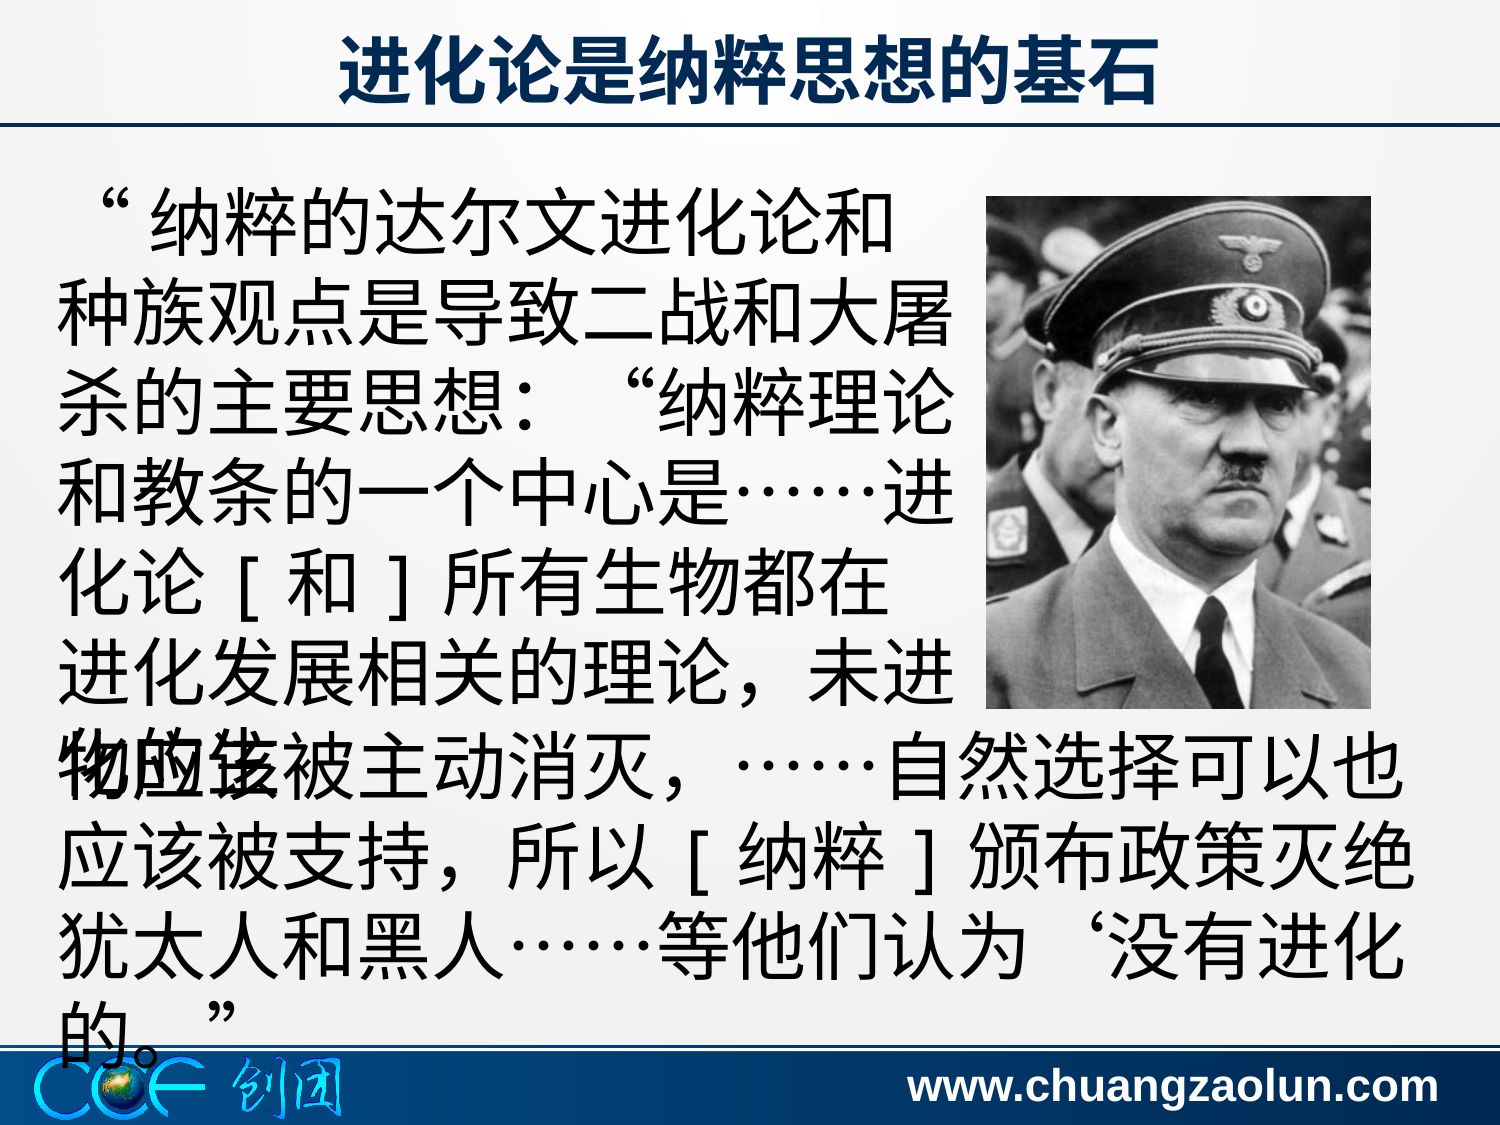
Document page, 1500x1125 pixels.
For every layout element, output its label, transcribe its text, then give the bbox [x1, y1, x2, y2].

text_box 物应该被主动消灭，……自然选择可以也应该被支持，所以[纳粹]颁布政策灭绝犹太人和黑人……等他们认为‘没有进化的。” [41, 711, 1489, 1087]
picture [986, 196, 1371, 709]
title 进化论是纳粹思想的基石 [0, 26, 1500, 124]
text_box “纳粹的达尔文进化论和种族观点是导致二战和大屠杀的主要思想：“纳粹理论和教条的一个中心是……进化论[和]所有生物都在进化发展相关的理论，未进化的生 [41, 168, 975, 711]
picture [29, 1051, 344, 1125]
